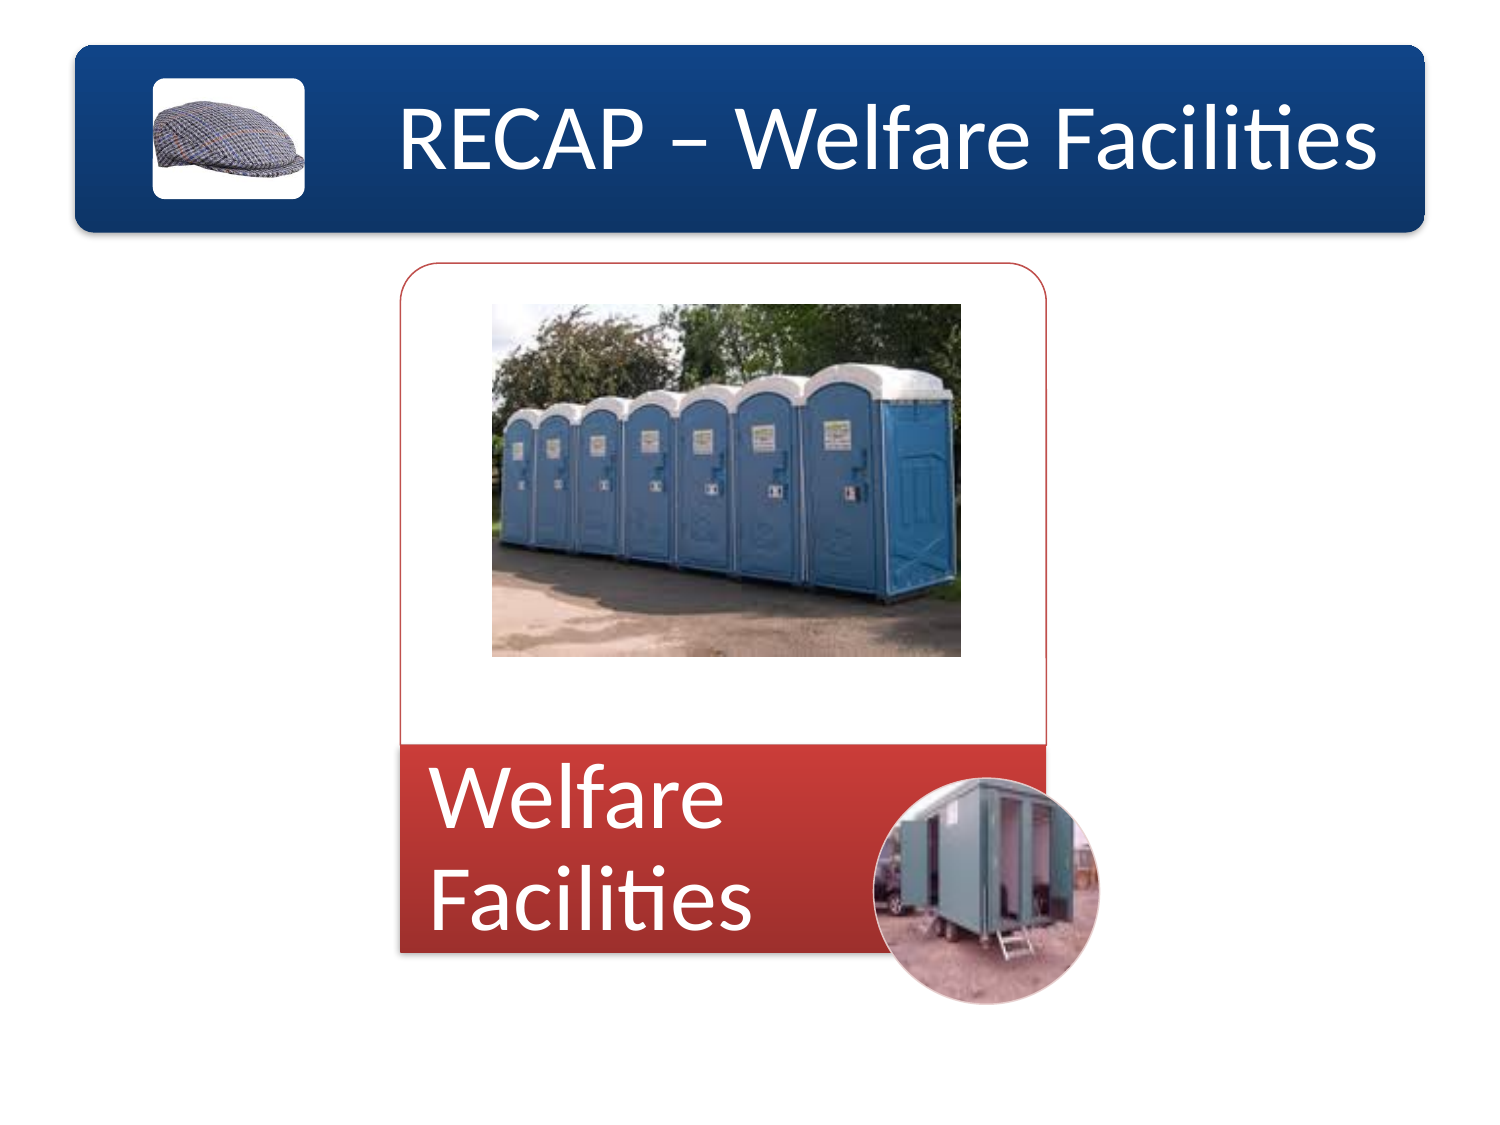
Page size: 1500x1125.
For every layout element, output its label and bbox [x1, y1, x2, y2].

picture [491, 304, 962, 657]
text_box [74, 44, 1426, 233]
list [74, 262, 1426, 1006]
